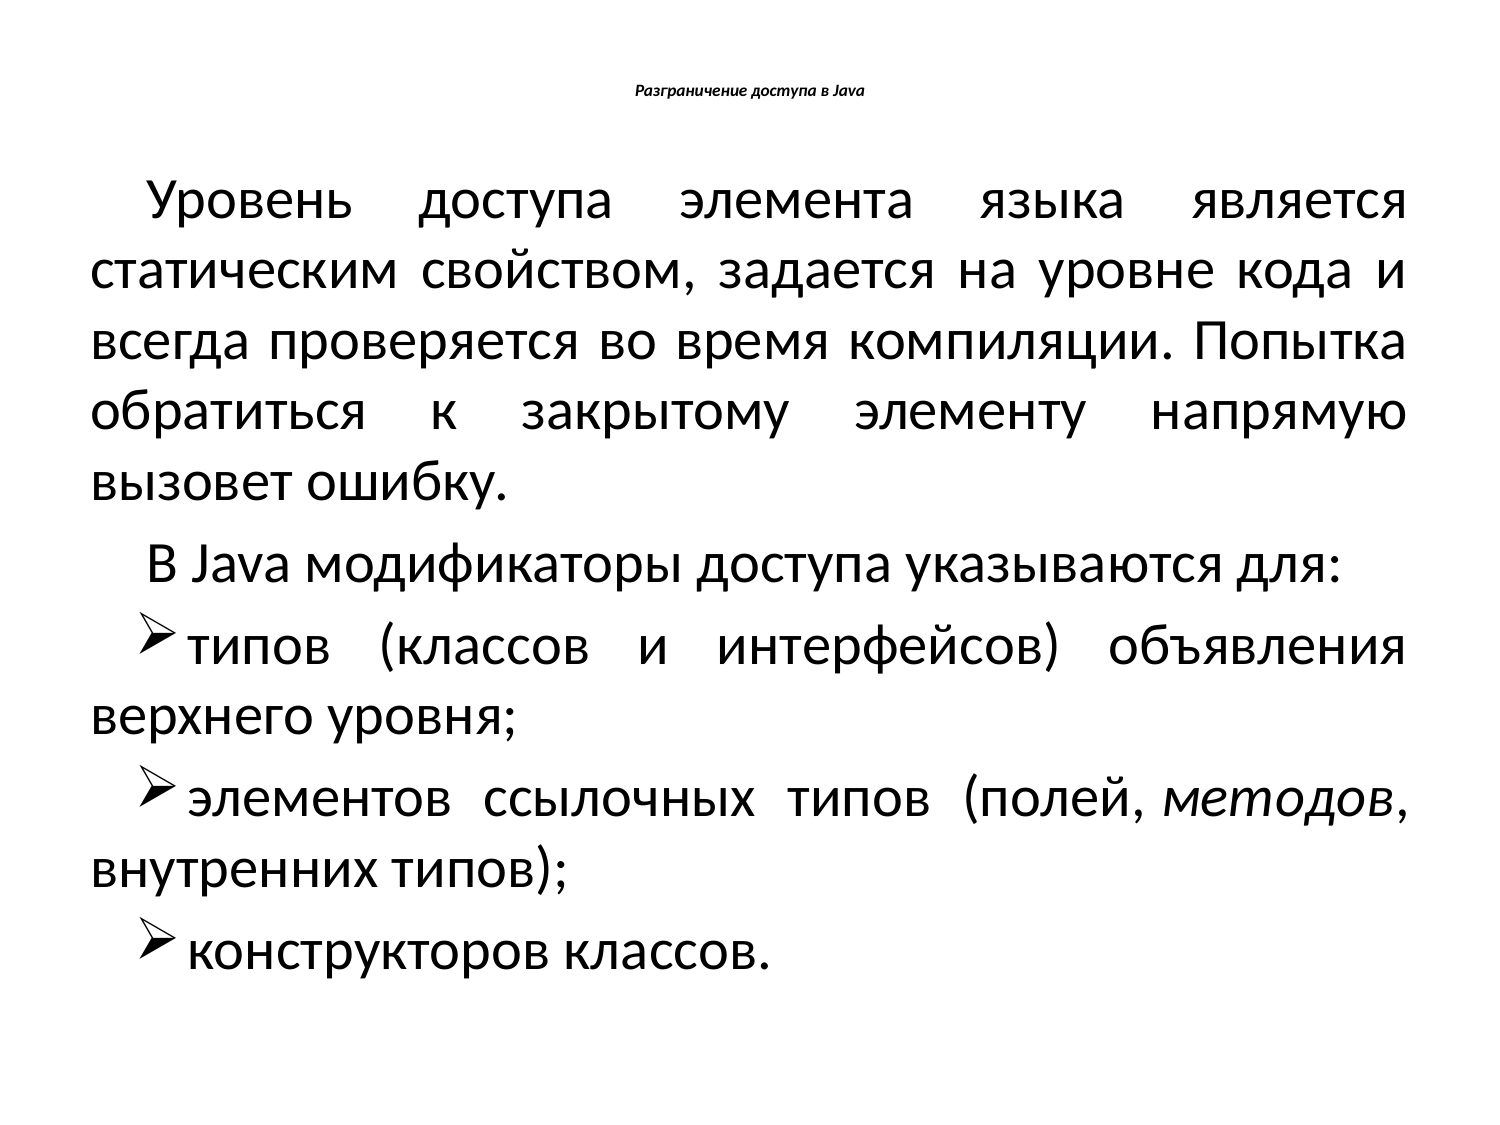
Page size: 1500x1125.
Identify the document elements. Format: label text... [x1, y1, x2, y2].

title Разграничение доступа в Java [75, 45, 1425, 129]
list Уровень доступа элемента языка является статическим свойством, задается на уровне кода и всегда проверяется во время компиляции. Попытка обратиться к закрытому элементу напрямую вызовет ошибку. В Java модификаторы доступа указываются для: типов (классов и интерфейсов) объявления верхнего уровня; элементов ссылочных типов (полей, методов, внутренних типов); конструкторов классов. [75, 152, 1425, 1005]
